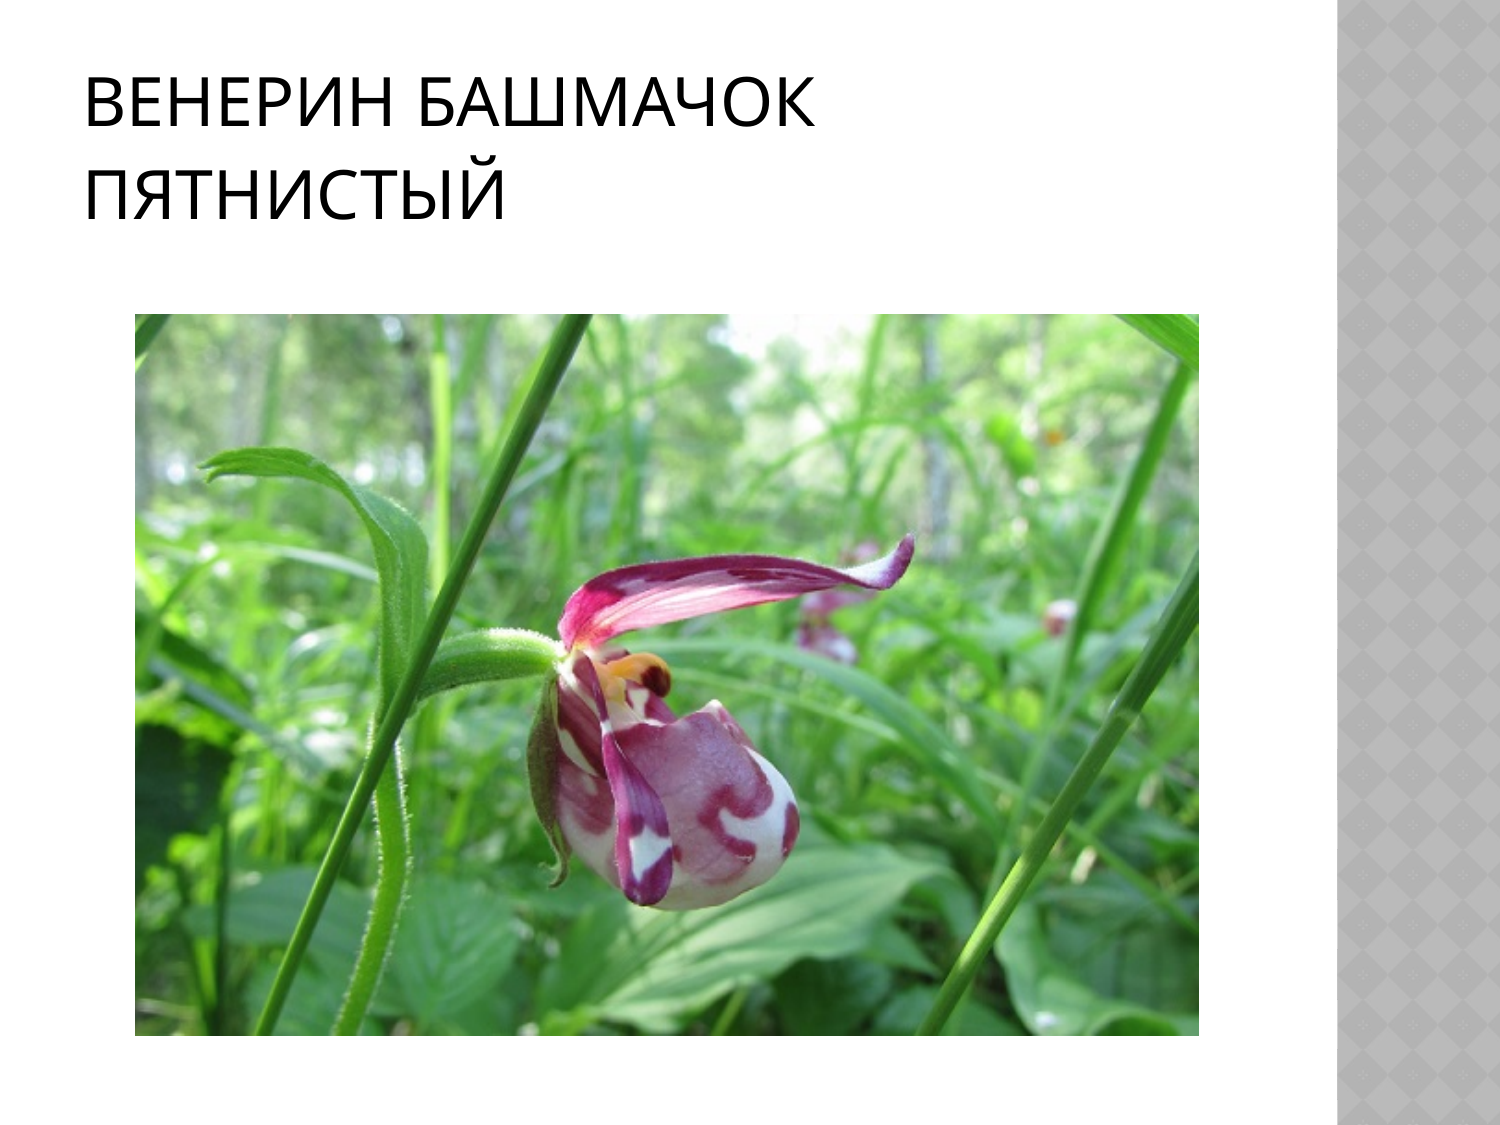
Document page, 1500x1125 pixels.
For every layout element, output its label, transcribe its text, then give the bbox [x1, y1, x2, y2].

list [135, 314, 1199, 1037]
title Венерин башмачок пятнистый [75, 52, 1263, 240]
